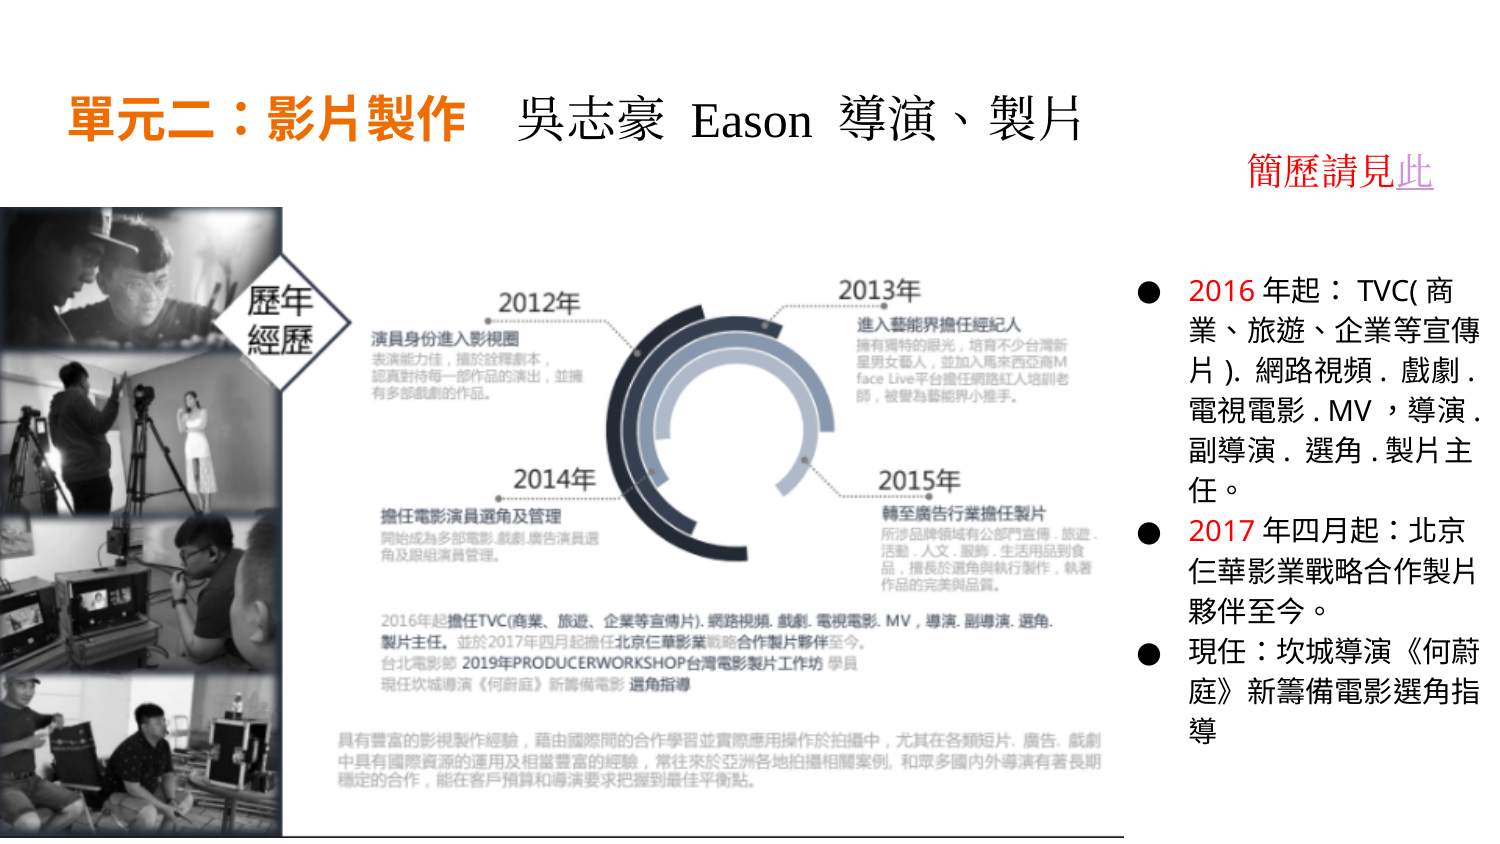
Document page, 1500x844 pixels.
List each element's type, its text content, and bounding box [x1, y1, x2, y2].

title 單元二：影片製作 吳志豪 Eason 導演、製片 簡歷請見此 [51, 72, 1449, 153]
list 2016年起：TVC(商業、旅遊、企業等宣傳片). 網路視頻. 戲劇. 電視電影. MV，導演. 副導演. 選角.製片主任。 2017年四月起：北京仨華影業戰略合作製片夥伴至今。 現任：坎城導演《何蔚庭》新籌備電影選角指導 [1127, 251, 1500, 794]
picture [0, 207, 1124, 838]
